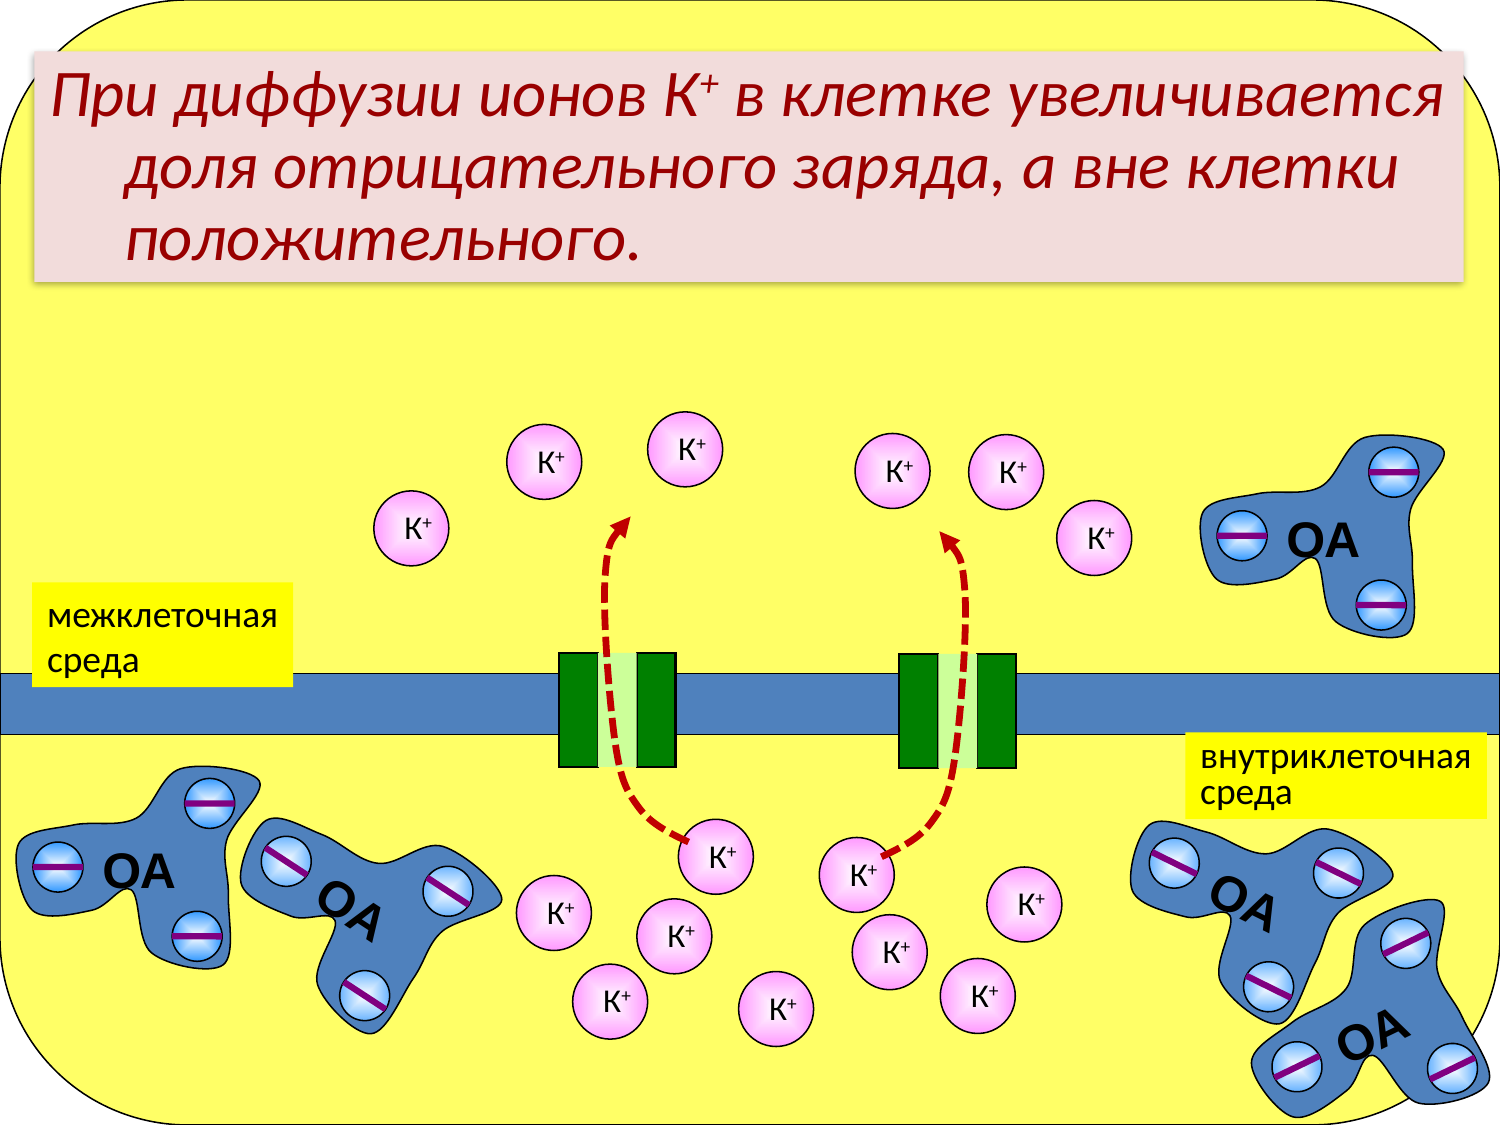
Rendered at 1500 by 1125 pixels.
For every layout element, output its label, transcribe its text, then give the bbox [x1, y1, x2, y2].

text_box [572, 963, 650, 1040]
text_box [1118, 794, 1375, 1007]
text_box межклеточная среда [32, 582, 294, 688]
text_box [1379, 735, 1500, 927]
text_box [1021, 673, 1500, 735]
text_box [604, 516, 655, 651]
text_box [622, 775, 685, 835]
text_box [558, 652, 676, 768]
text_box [854, 433, 932, 509]
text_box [819, 837, 896, 913]
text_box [1242, 926, 1499, 1125]
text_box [506, 424, 584, 500]
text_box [678, 819, 755, 895]
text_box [516, 875, 593, 951]
text_box При диффузии ионов К+ в клетке увеличивается доля отрицательного заряда, а вне клетки положительного. [34, 51, 1464, 282]
text_box [0, 735, 1237, 1125]
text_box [636, 898, 714, 975]
text_box [885, 773, 952, 848]
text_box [225, 800, 482, 1014]
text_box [11, 762, 267, 975]
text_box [940, 958, 1017, 1034]
text_box [917, 531, 966, 652]
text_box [851, 914, 929, 990]
text_box [0, 84, 1500, 673]
text_box внутриклеточная среда [1185, 732, 1487, 819]
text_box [968, 434, 1046, 510]
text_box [1195, 431, 1452, 644]
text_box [738, 971, 816, 1047]
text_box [373, 490, 451, 567]
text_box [647, 411, 725, 488]
text_box [60, 0, 1439, 49]
text_box [680, 673, 894, 735]
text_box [1056, 500, 1134, 576]
text_box [0, 673, 553, 735]
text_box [986, 866, 1064, 943]
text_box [899, 653, 1017, 769]
